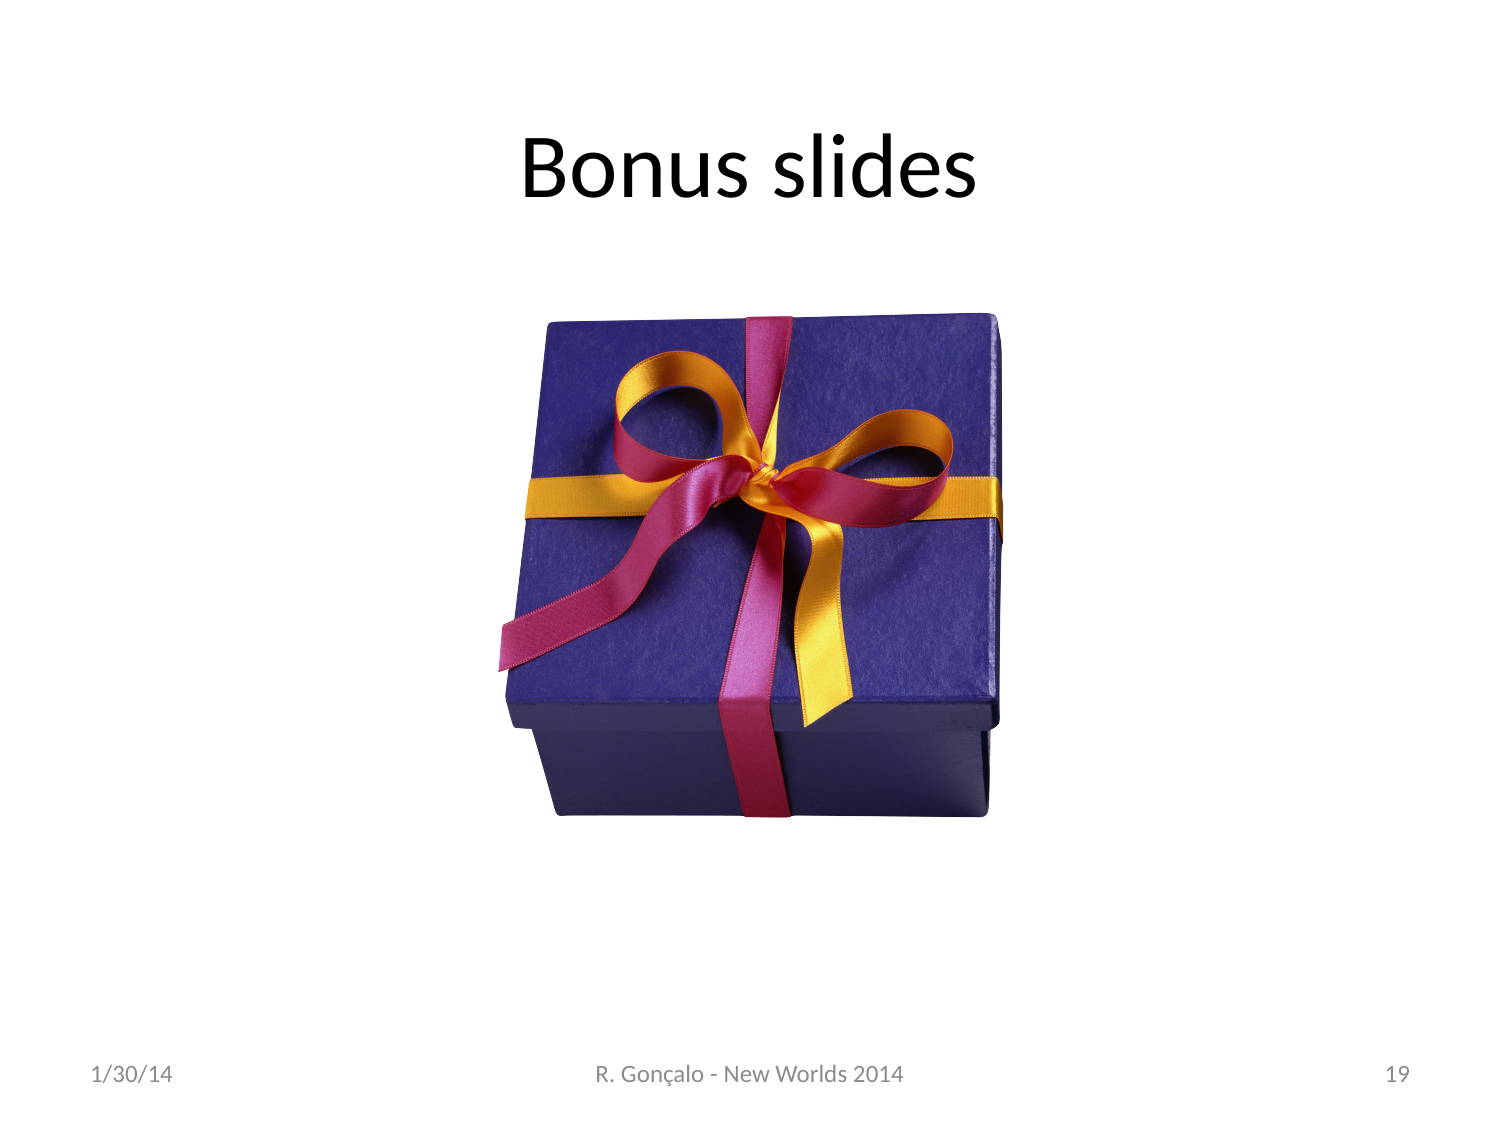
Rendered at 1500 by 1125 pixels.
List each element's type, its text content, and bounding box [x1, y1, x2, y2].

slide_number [75, 1042, 425, 1103]
title Bonus slides [75, 66, 1425, 255]
slide_number 19 [1074, 1042, 1425, 1103]
picture [493, 306, 1007, 819]
footer R. Gonçalo - New Worlds 2014 [512, 1042, 988, 1103]
